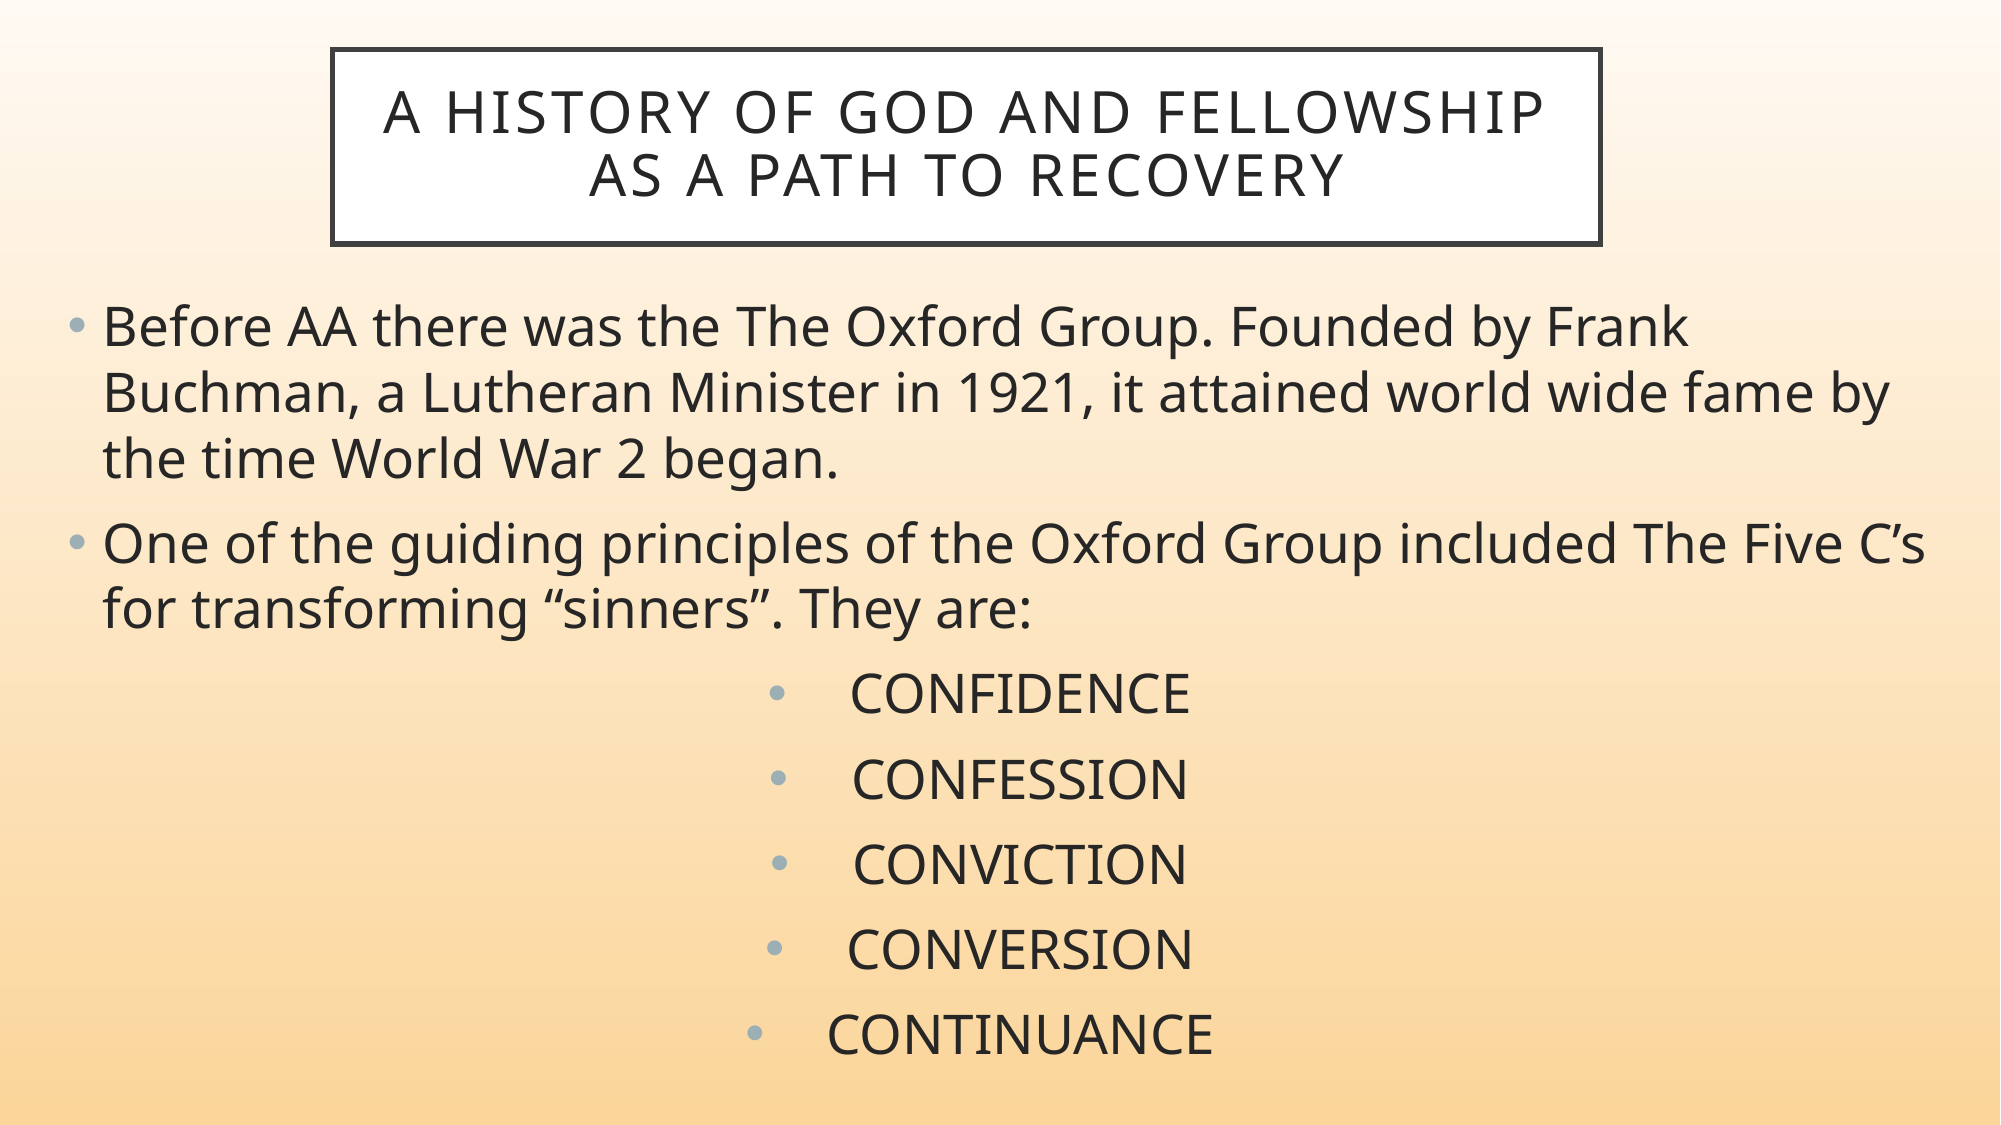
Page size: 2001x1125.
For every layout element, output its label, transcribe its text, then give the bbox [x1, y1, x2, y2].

list Before AA there was the The Oxford Group. Founded by Frank Buchman, a Lutheran Minister in 1921, it attained world wide fame by the time World War 2 began. One of the guiding principles of the Oxford Group included The Five C’s for transforming “sinners”. They are: CONFIDENCE CONFESSION CONVICTION CONVERSION CONTINUANCE [52, 284, 1954, 1080]
title A History of God and Fellowship as a Path to recovery [330, 47, 1603, 247]
